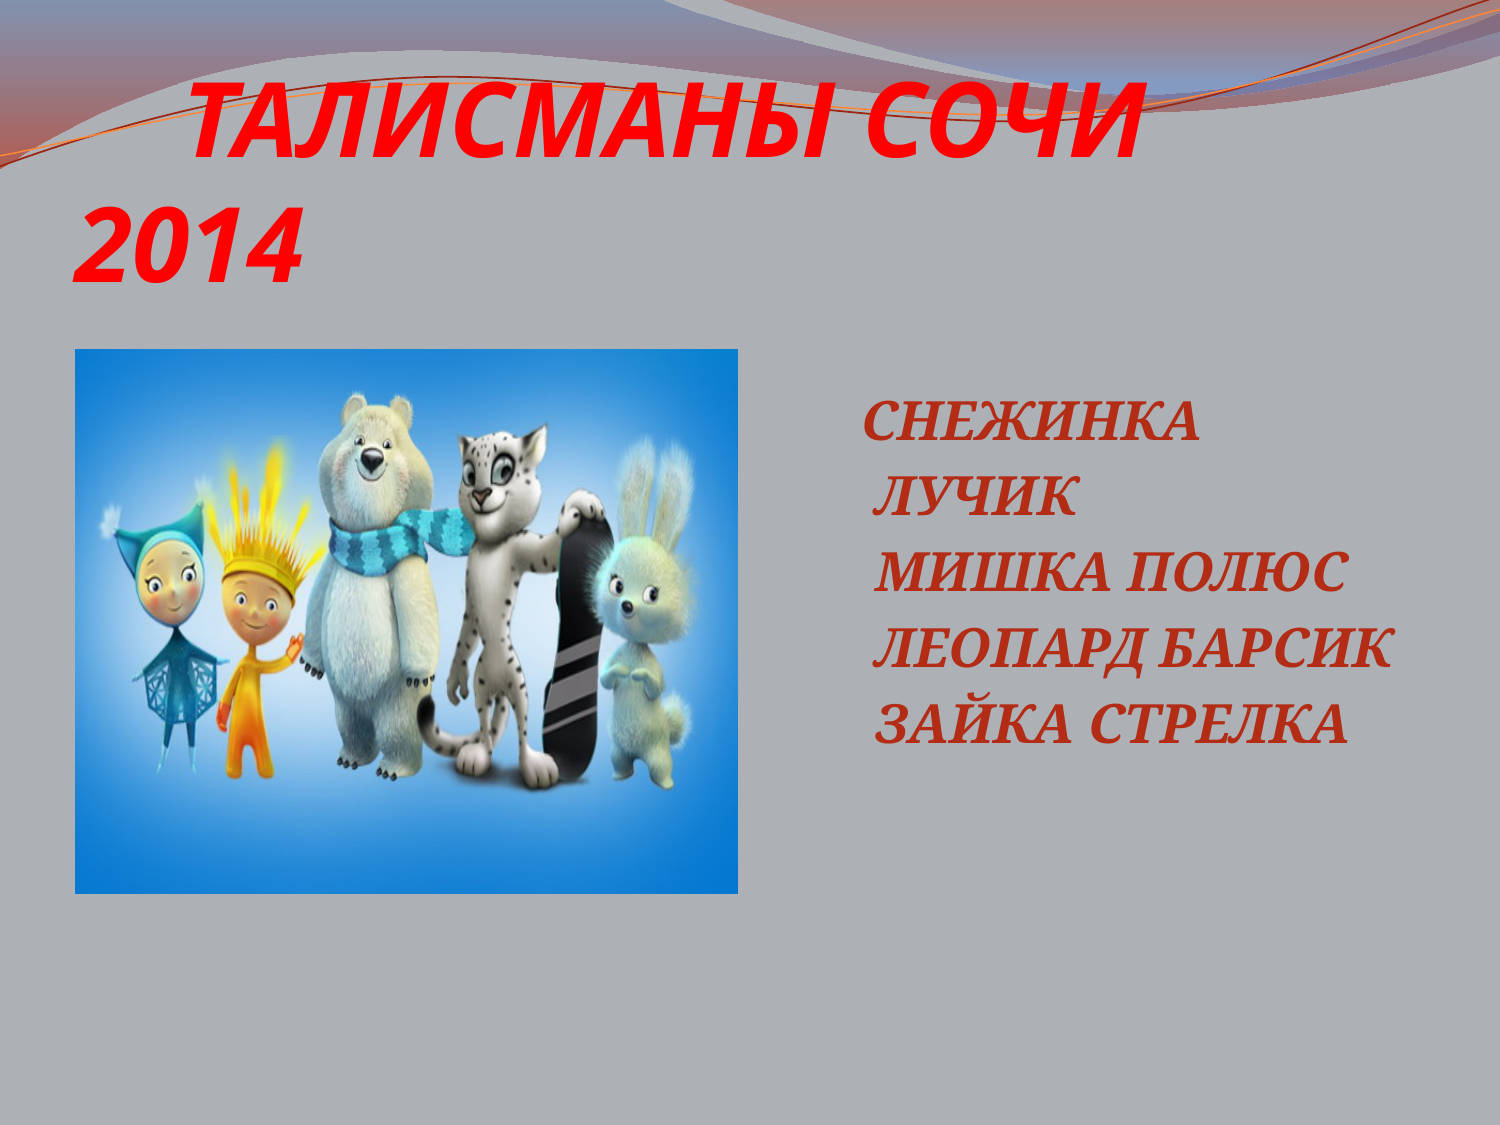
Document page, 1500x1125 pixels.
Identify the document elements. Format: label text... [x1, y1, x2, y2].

list СНЕЖИНКА ЛУЧИК МИШКА ПОЛЮС ЛЕОПАРД БАРСИК ЗАЙКА СТРЕЛКА [762, 302, 1425, 1043]
title ТАЛИСМАНЫ СОЧИ 2014 [75, 115, 1425, 303]
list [74, 349, 738, 894]
